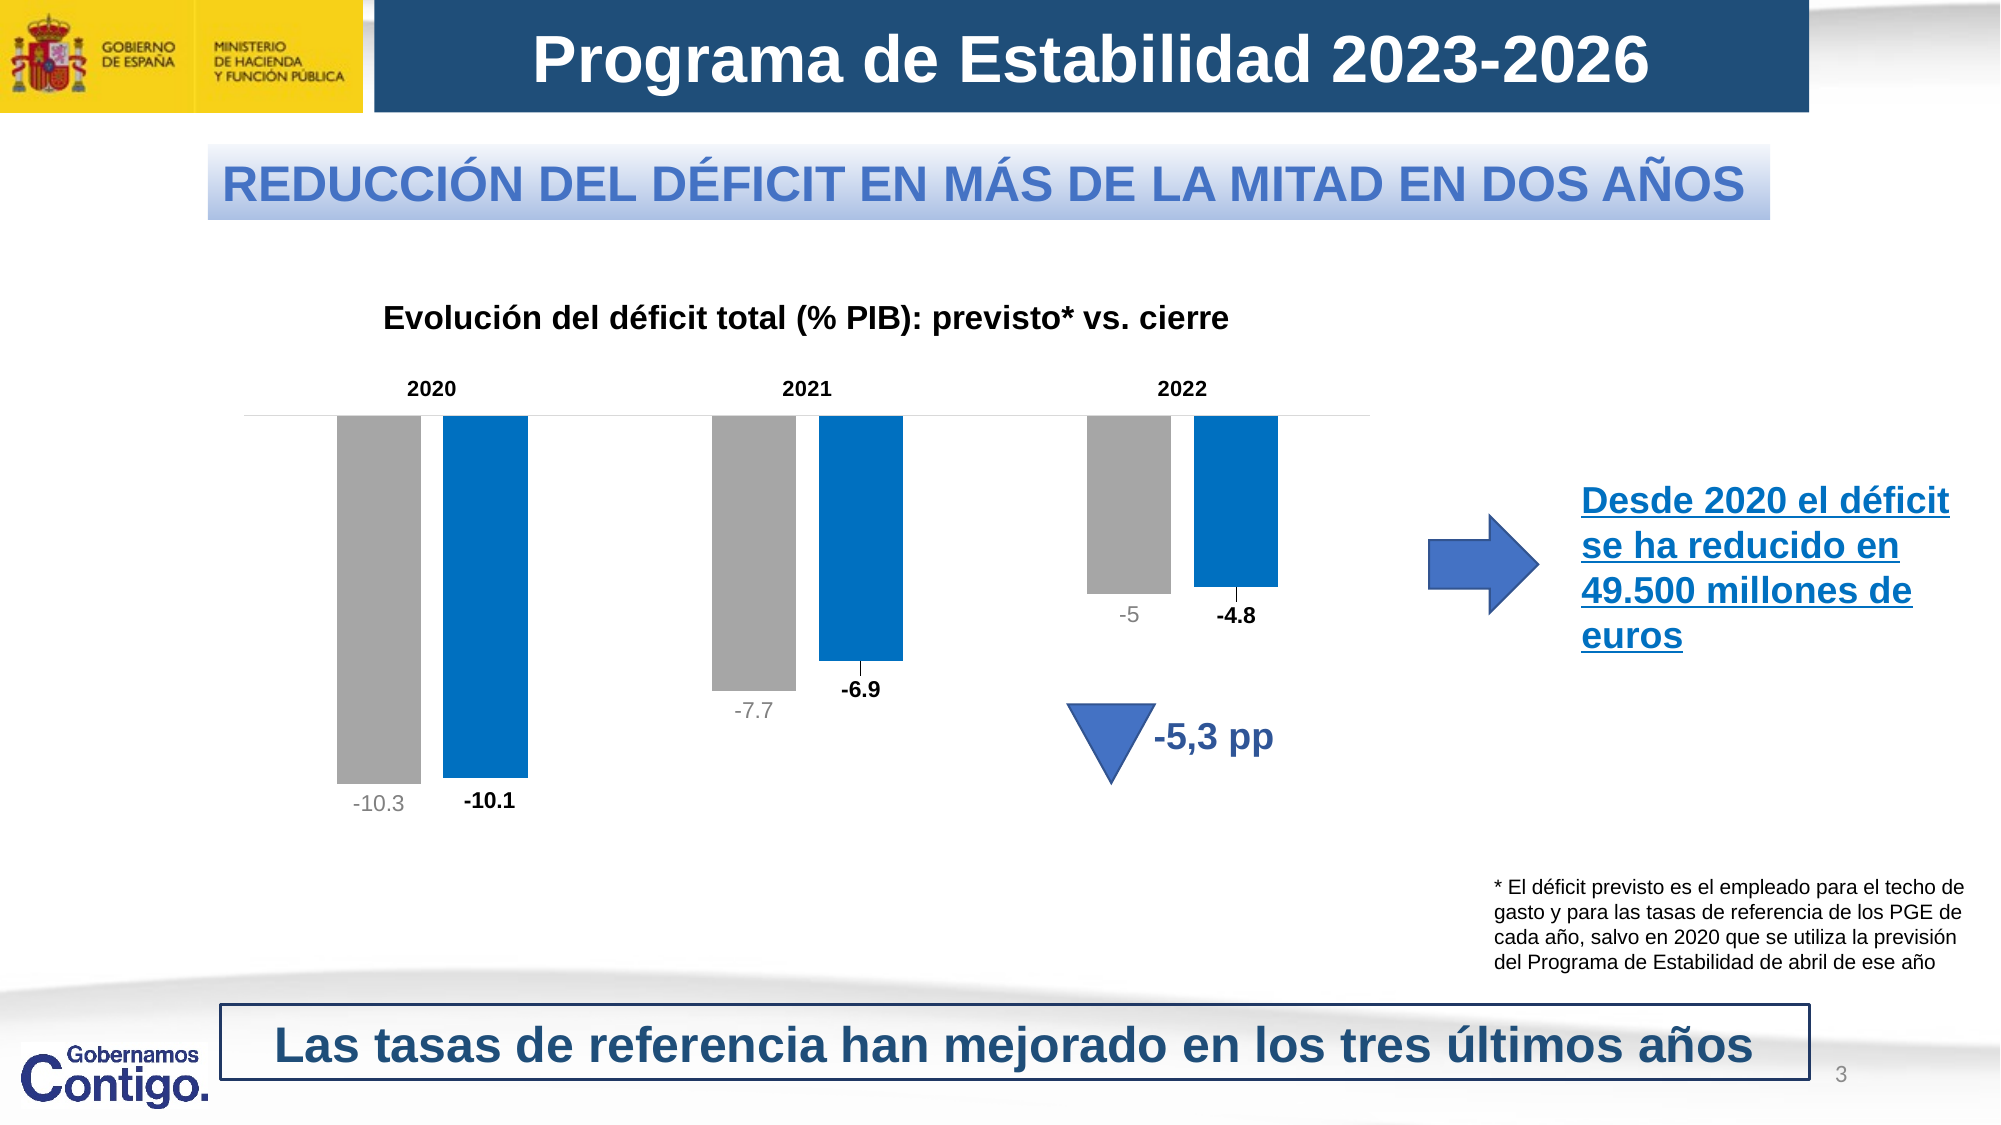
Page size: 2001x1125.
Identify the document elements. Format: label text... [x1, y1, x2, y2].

text_box REDUCCIÓN DEL DÉFICIT EN MÁS DE LA MITAD EN DOS AÑOS [207, 144, 1771, 220]
text_box Desde 2020 el déficit se ha reducido en 49.500 millones de euros [1566, 468, 1965, 664]
text_box [1428, 513, 1540, 616]
text_box Las tasas de referencia han mejorado en los tres últimos años [220, 1004, 1810, 1080]
picture [0, 0, 2001, 1125]
chart [207, 269, 1408, 876]
slide_number 3 [1412, 1042, 1863, 1103]
text_box Programa de Estabilidad 2023-2026 [373, 0, 1810, 113]
text_box * El déficit previsto es el empleado para el techo de gasto y para las tasas de referencia de los PGE de cada año, salvo en 2020 que se utiliza la previsión del Programa de Estabilidad de abril de ese año [1479, 866, 1994, 982]
